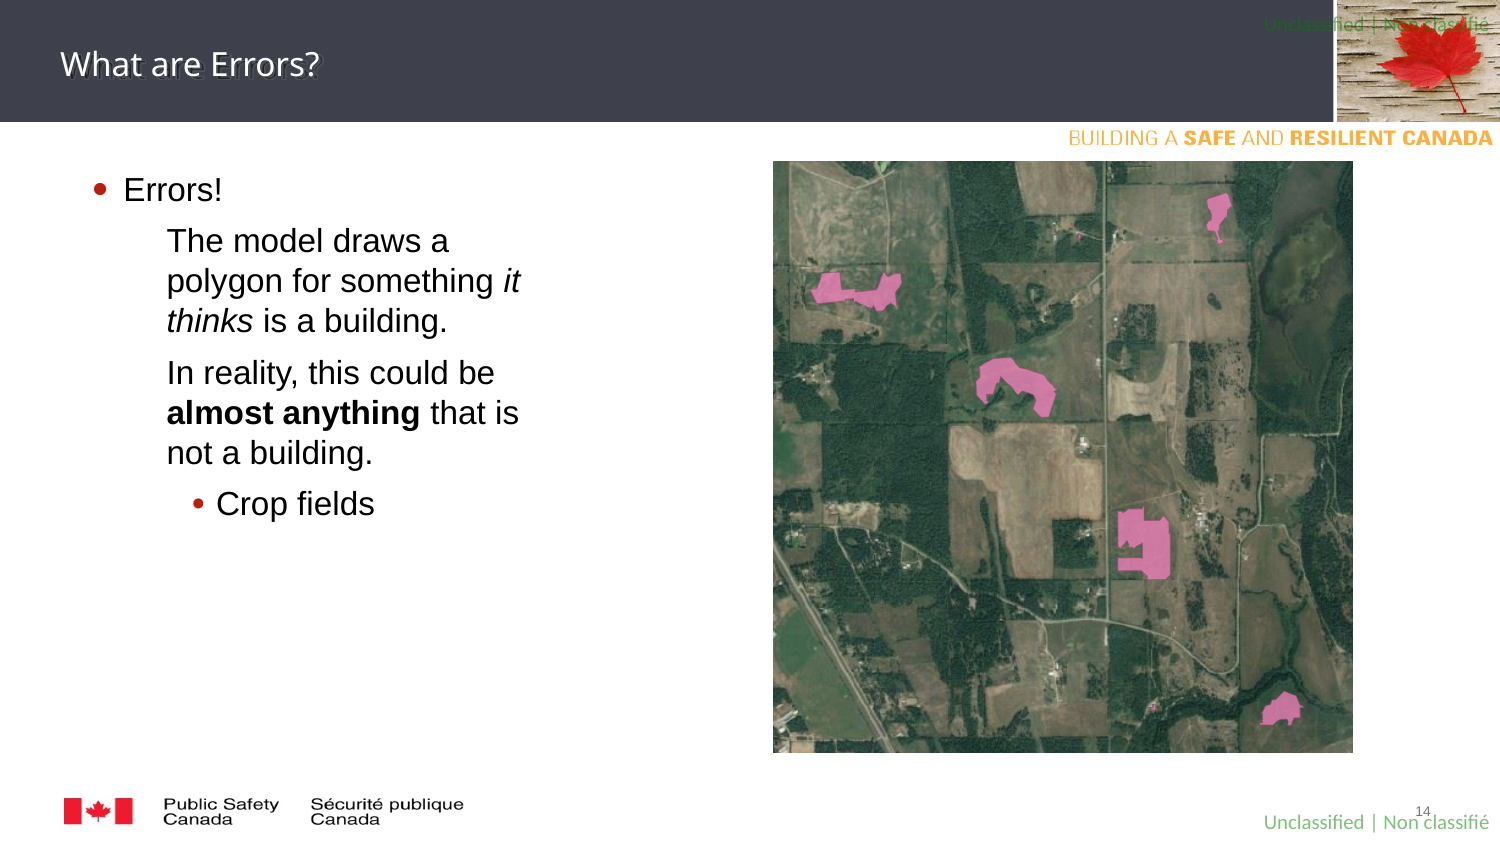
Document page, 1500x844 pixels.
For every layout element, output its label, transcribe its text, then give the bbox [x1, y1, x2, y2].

picture [1068, 128, 1493, 150]
slide_number 13 [1095, 795, 1446, 827]
picture [64, 796, 464, 841]
text_box Errors! The model draws a polygon for something it thinks is a building. In reality, this could be almost anything that is not a building. Crop fields [76, 160, 573, 809]
picture [773, 161, 1353, 754]
title What are Errors? [45, 11, 1396, 116]
picture [1337, 0, 1500, 122]
